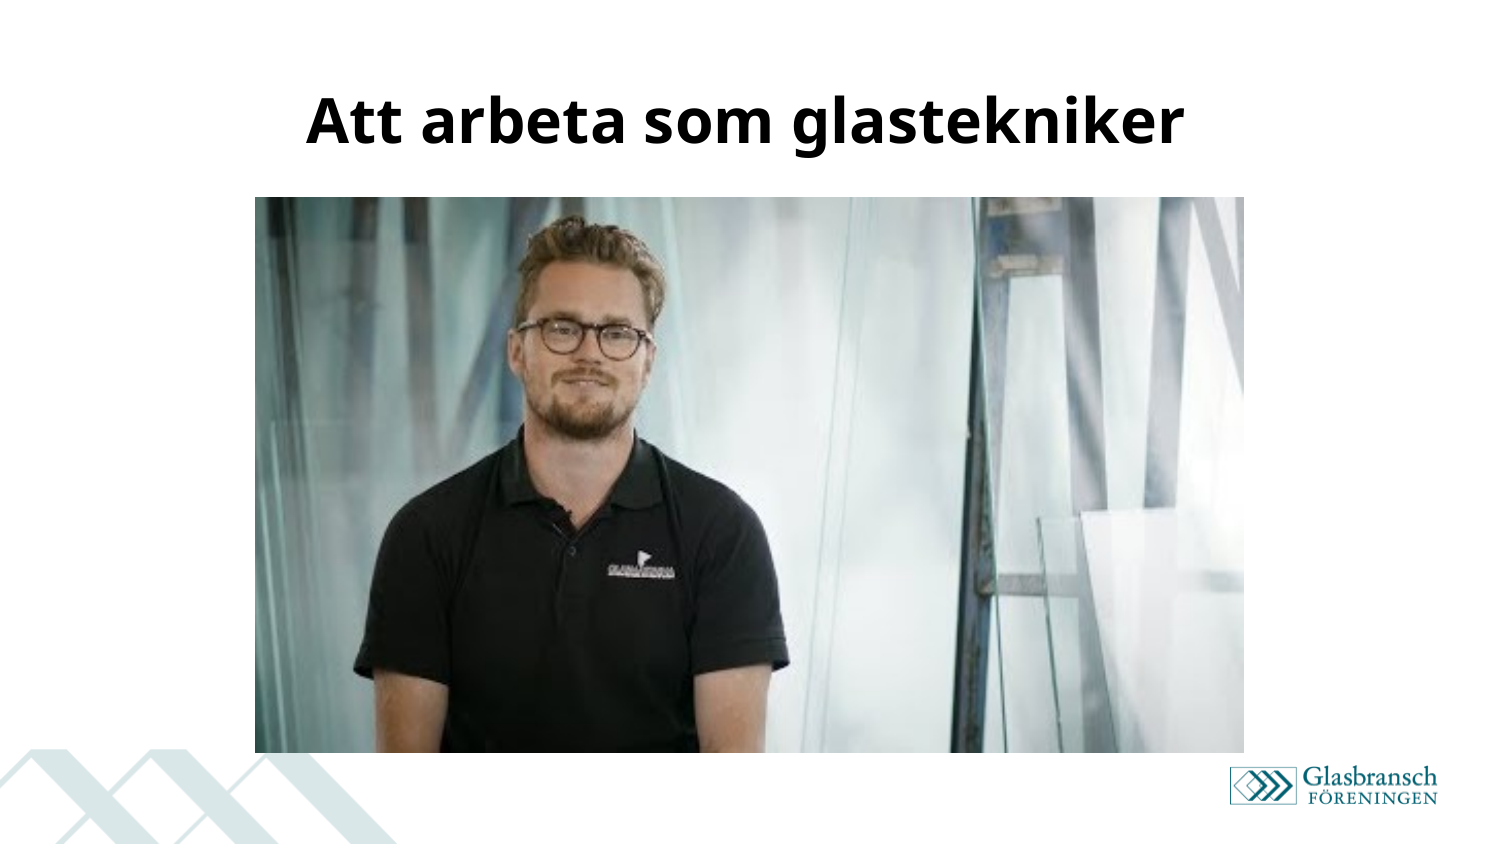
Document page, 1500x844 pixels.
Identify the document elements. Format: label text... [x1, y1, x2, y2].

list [255, 196, 1245, 754]
picture [1230, 765, 1438, 805]
title Att arbeta som glastekniker [62, 67, 1431, 180]
